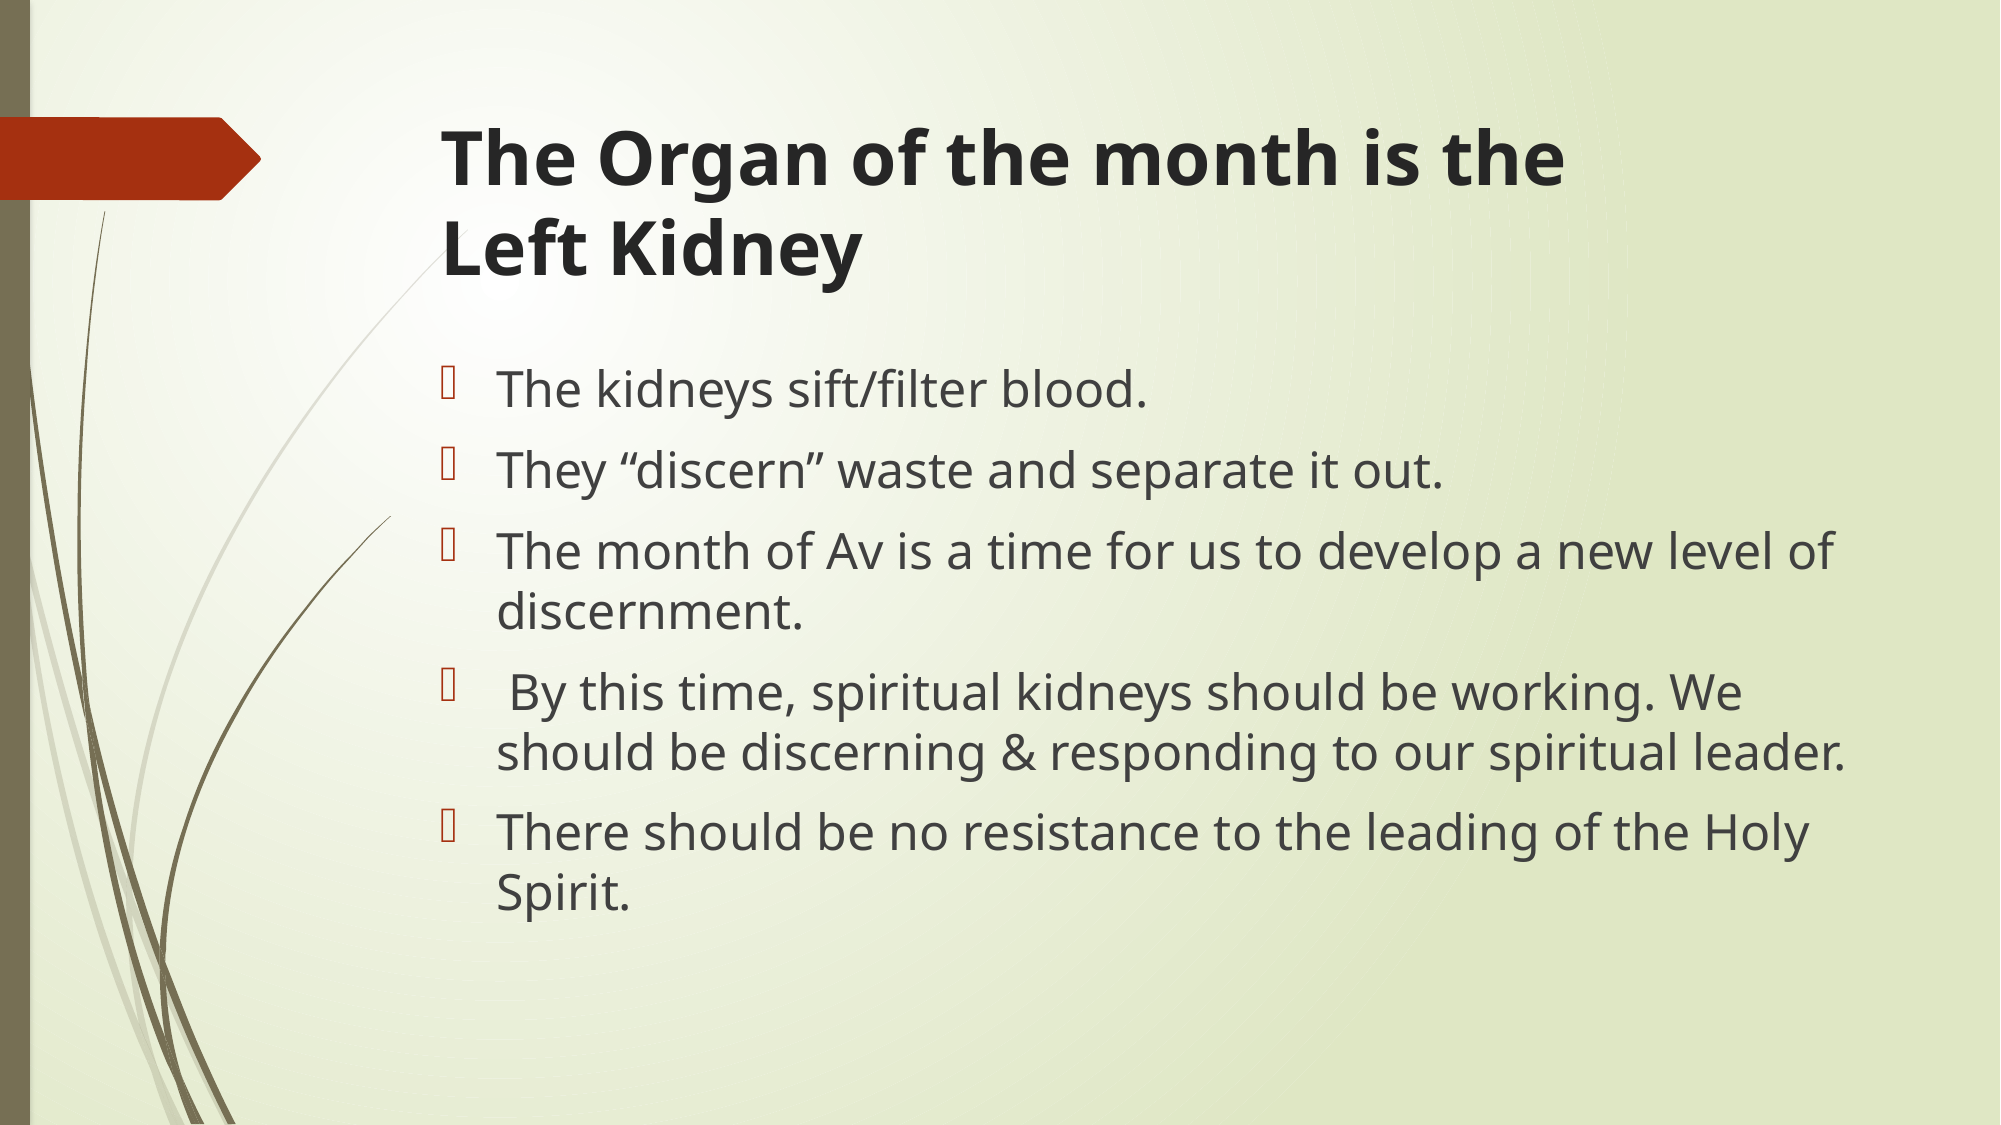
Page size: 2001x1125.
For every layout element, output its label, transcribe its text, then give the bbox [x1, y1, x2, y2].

list The kidneys sift/filter blood. They “discern” waste and separate it out. The month of Av is a time for us to develop a new level of discernment. By this time, spiritual kidneys should be working. We should be discerning & responding to our spiritual leader. There should be no resistance to the leading of the Holy Spirit. [424, 350, 1888, 970]
title The Organ of the month is the Left Kidney [425, 102, 1888, 313]
